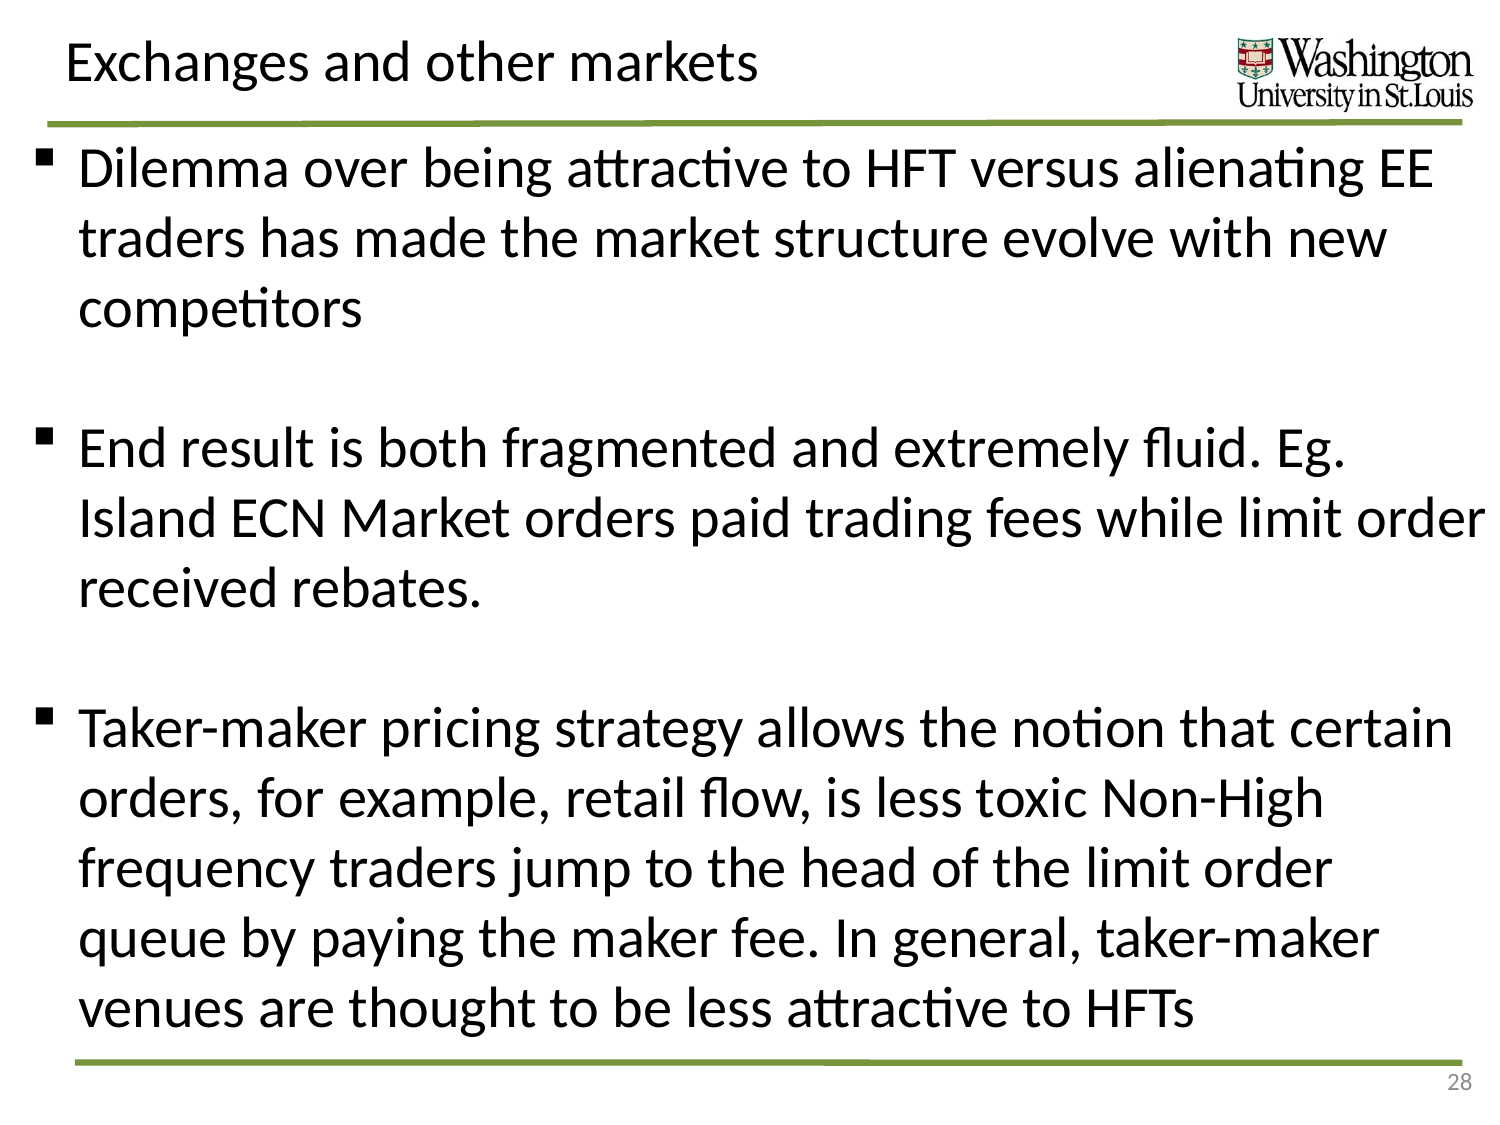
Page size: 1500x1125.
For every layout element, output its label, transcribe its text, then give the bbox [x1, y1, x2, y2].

text_box Exchanges and other markets [0, 0, 1088, 134]
slide_number 28 [1137, 1050, 1488, 1111]
picture [1237, 37, 1476, 113]
text_box Dilemma over being attractive to HFT versus alienating EE traders has made the market structure evolve with new competitors End result is both fragmented and extremely fluid. Eg. Island ECN Market orders paid trading fees while limit order received rebates. Taker-maker pricing strategy allows the notion that certain orders, for example, retail flow, is less toxic Non-High frequency traders jump to the head of the limit order queue by paying the maker fee. In general, taker-maker venues are thought to be less attractive to HFTs [0, 129, 1488, 1040]
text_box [47, 121, 1463, 125]
